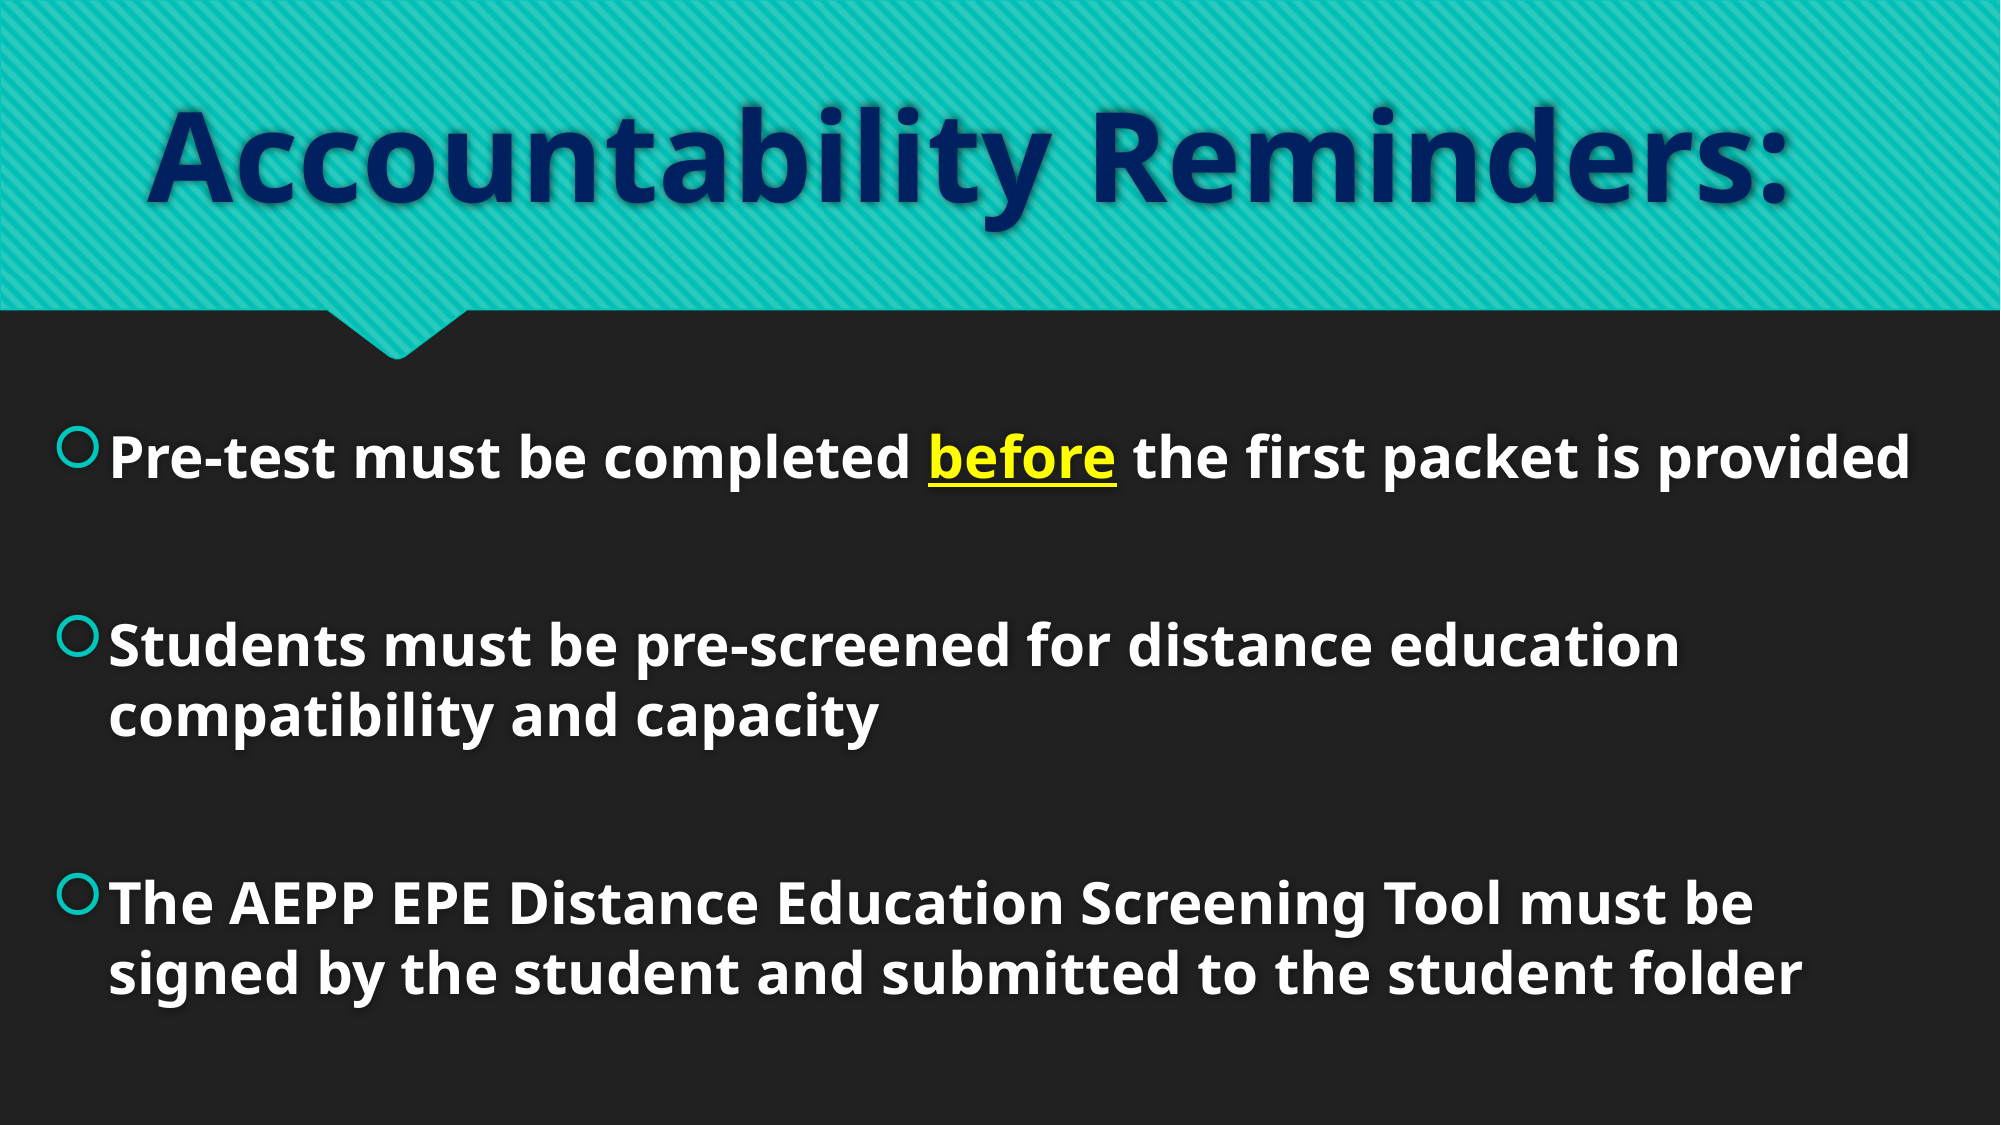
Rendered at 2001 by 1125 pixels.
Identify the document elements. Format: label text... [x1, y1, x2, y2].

list Pre-test must be completed before the first packet is provided Students must be pre-screened for distance education compatibility and capacity The AEPP EPE Distance Education Screening Tool must be signed by the student and submitted to the student folder [36, 412, 1960, 1082]
title Accountability Reminders: [132, 73, 1868, 233]
